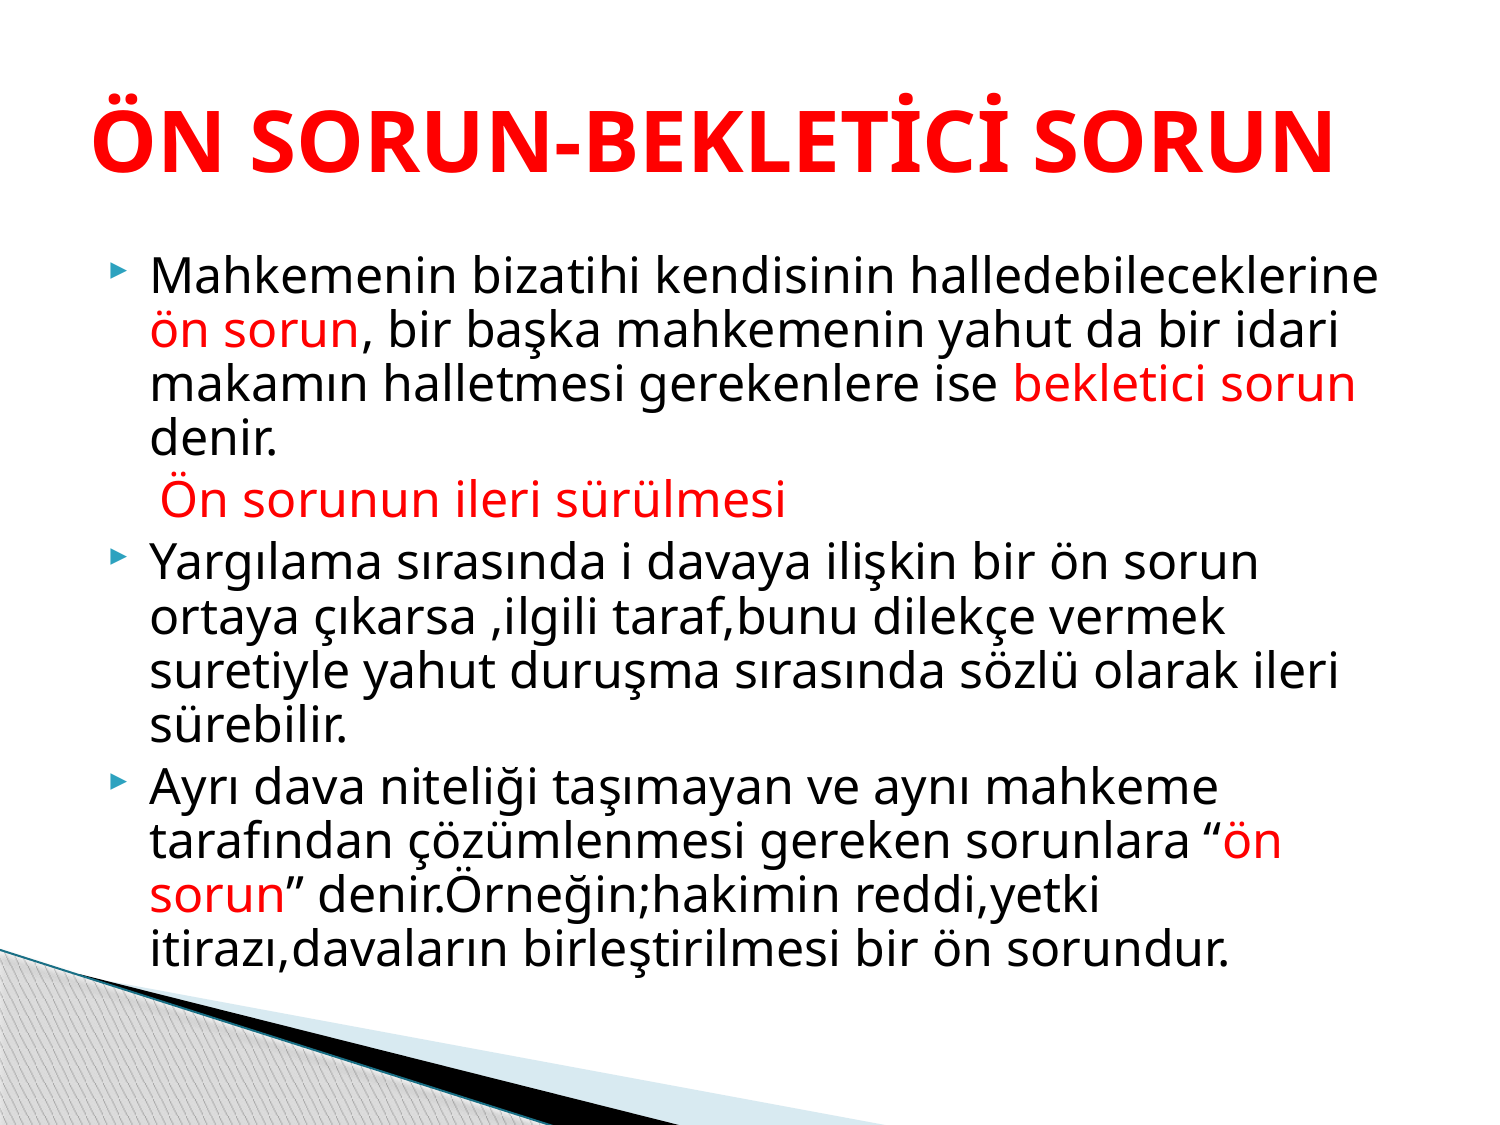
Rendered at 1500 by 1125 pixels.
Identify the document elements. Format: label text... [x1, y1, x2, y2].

title ÖN SORUN-BEKLETİCİ SORUN [75, 45, 1425, 233]
list Mahkemenin bizatihi kendisinin halledebileceklerine ön sorun, bir başka mahkemenin yahut da bir idari makamın halletmesi gerekenlere ise bekletici sorun denir. Ön sorunun ileri sürülmesi Yargılama sırasında i davaya ilişkin bir ön sorun ortaya çıkarsa ,ilgili taraf,bunu dilekçe vermek suretiyle yahut duruşma sırasında sözlü olarak ileri sürebilir. Ayrı dava niteliği taşımayan ve aynı mahkeme tarafından çözümlenmesi gereken sorunlara “ön sorun” denir.Örneğin;hakimin reddi,yetki itirazı,davaların birleştirilmesi bir ön sorundur. [75, 243, 1425, 986]
